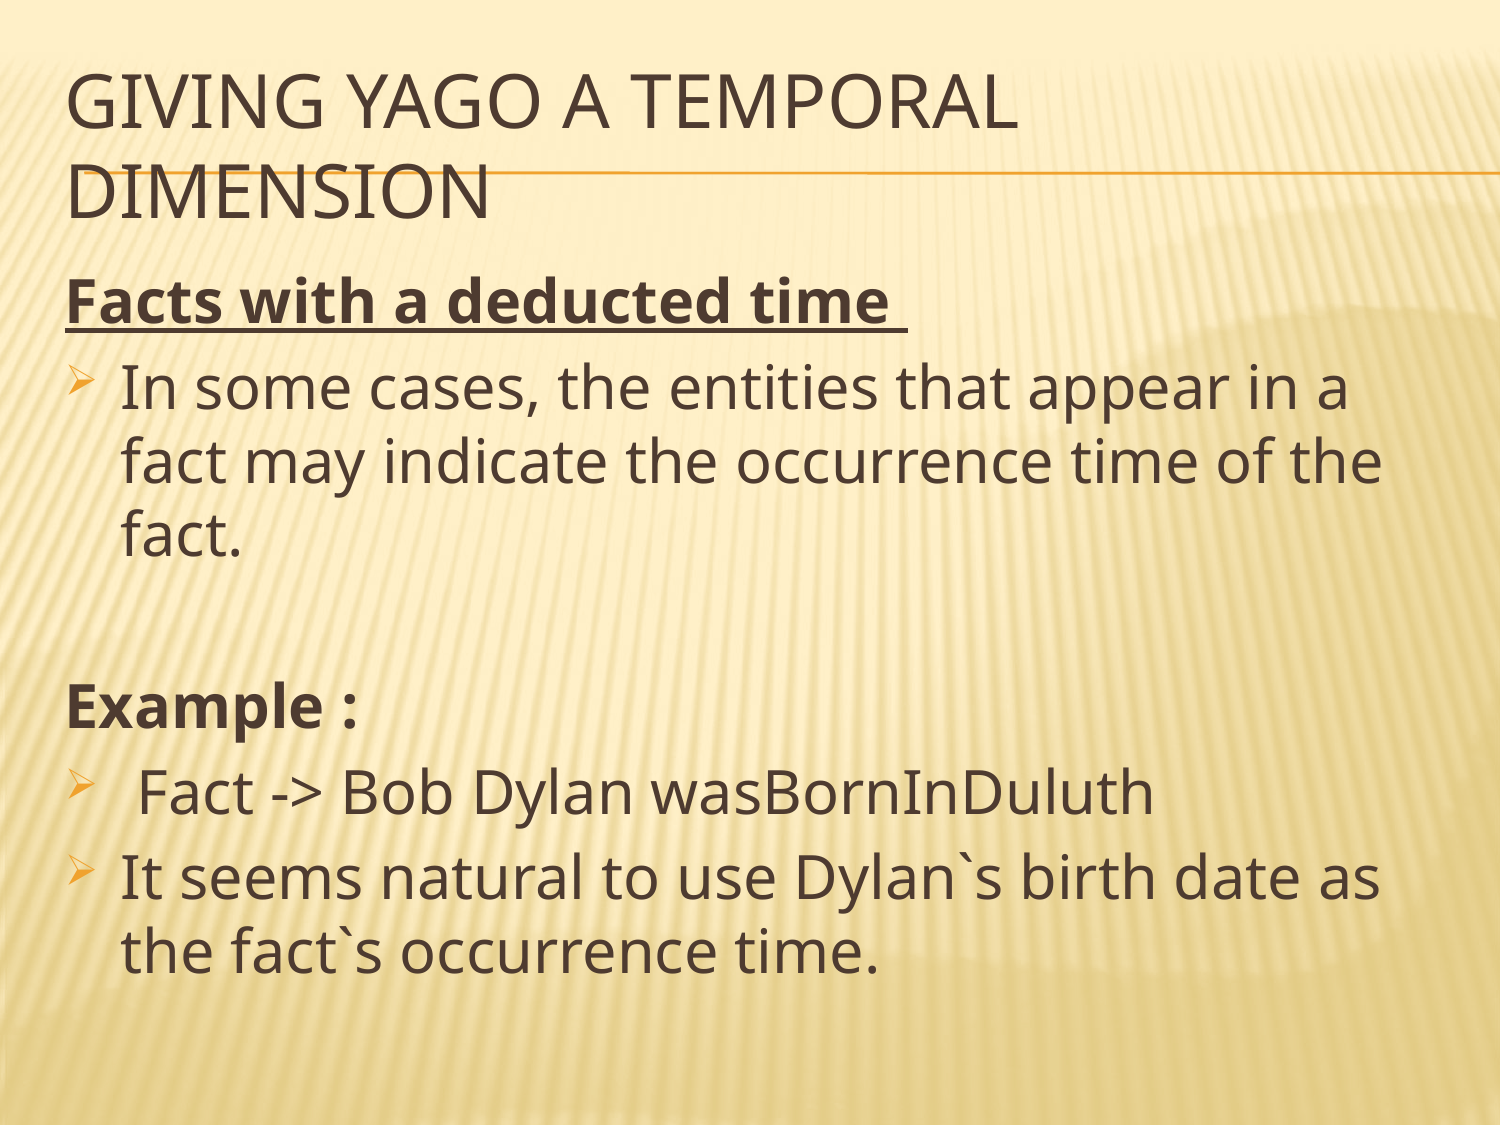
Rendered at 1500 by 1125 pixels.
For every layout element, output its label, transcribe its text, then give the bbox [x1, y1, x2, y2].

list Facts with a deducted time In some cases, the entities that appear in a fact may indicate the occurrence time of the fact. Example : Fact -> Bob Dylan wasBornInDuluth It seems natural to use Dylan`s birth date as the fact`s occurrence time. [50, 254, 1475, 998]
title GIVING YAGO A TEMPORAL DIMENSION [50, 75, 1475, 213]
